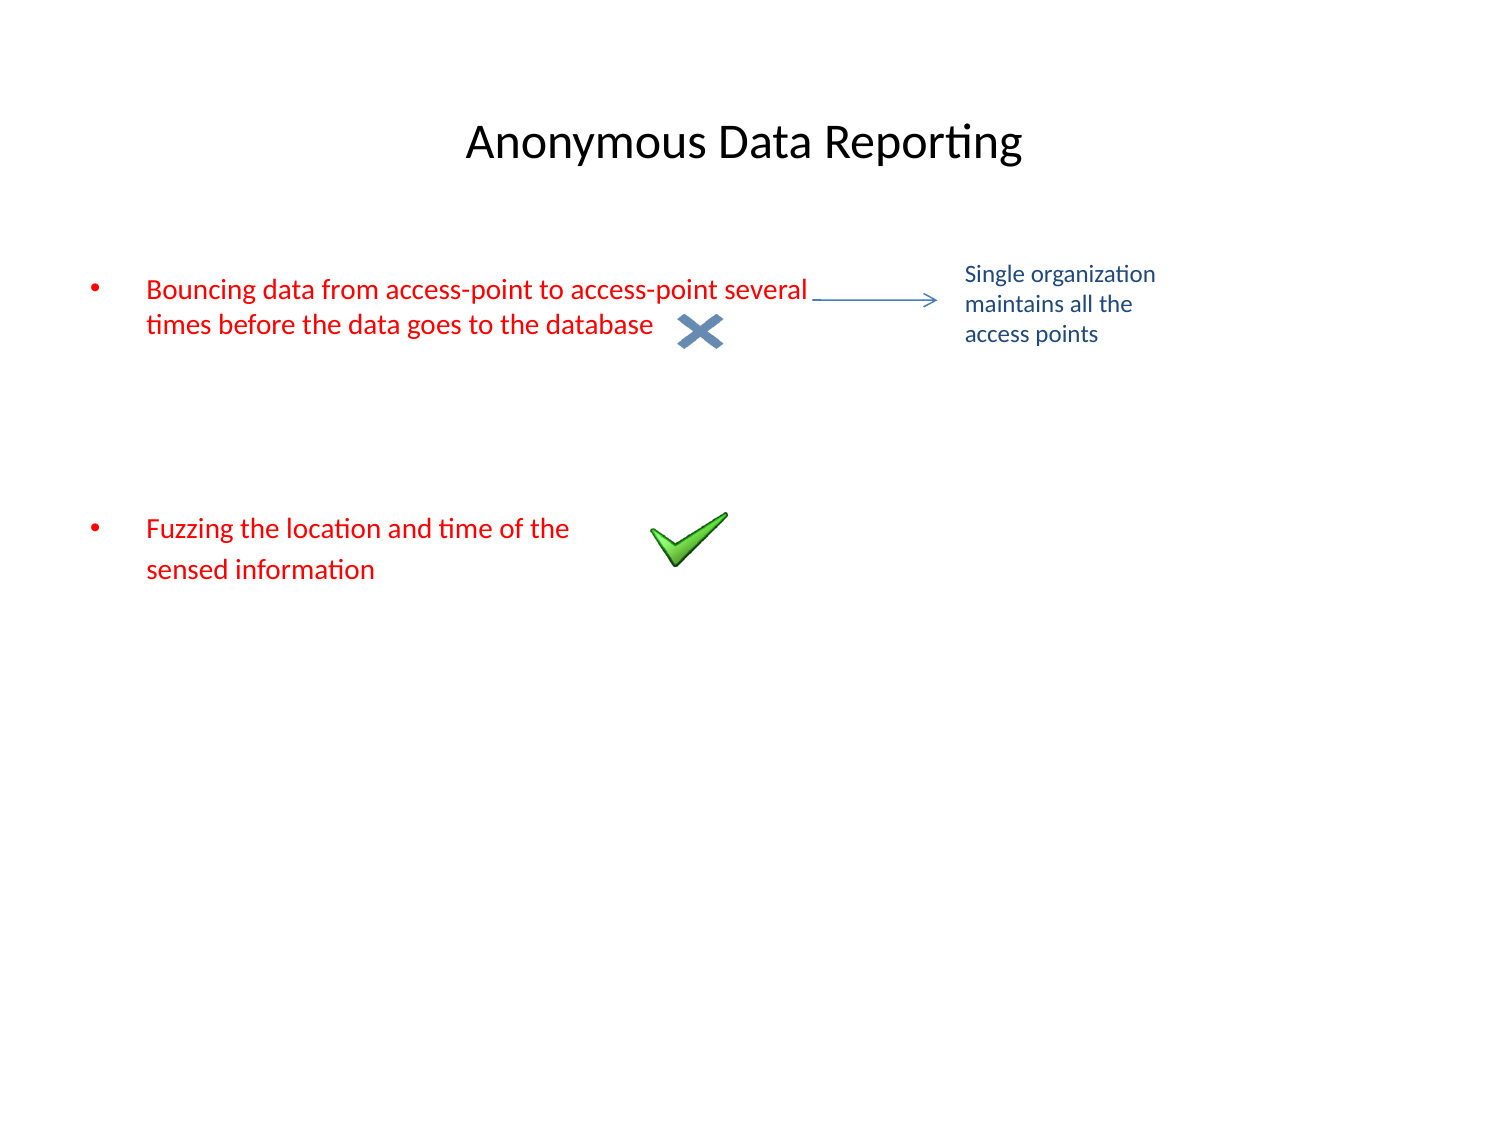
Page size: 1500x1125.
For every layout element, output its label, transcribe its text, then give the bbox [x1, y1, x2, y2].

list Bouncing data from access-point to access-point several times before the data goes to the database Fuzzing the location and time of the sensed information [75, 262, 838, 1013]
picture [674, 312, 726, 351]
picture [649, 512, 729, 567]
text_box Single organization maintains all the access points [949, 249, 1188, 355]
title Anonymous Data Reporting [75, 45, 1425, 233]
